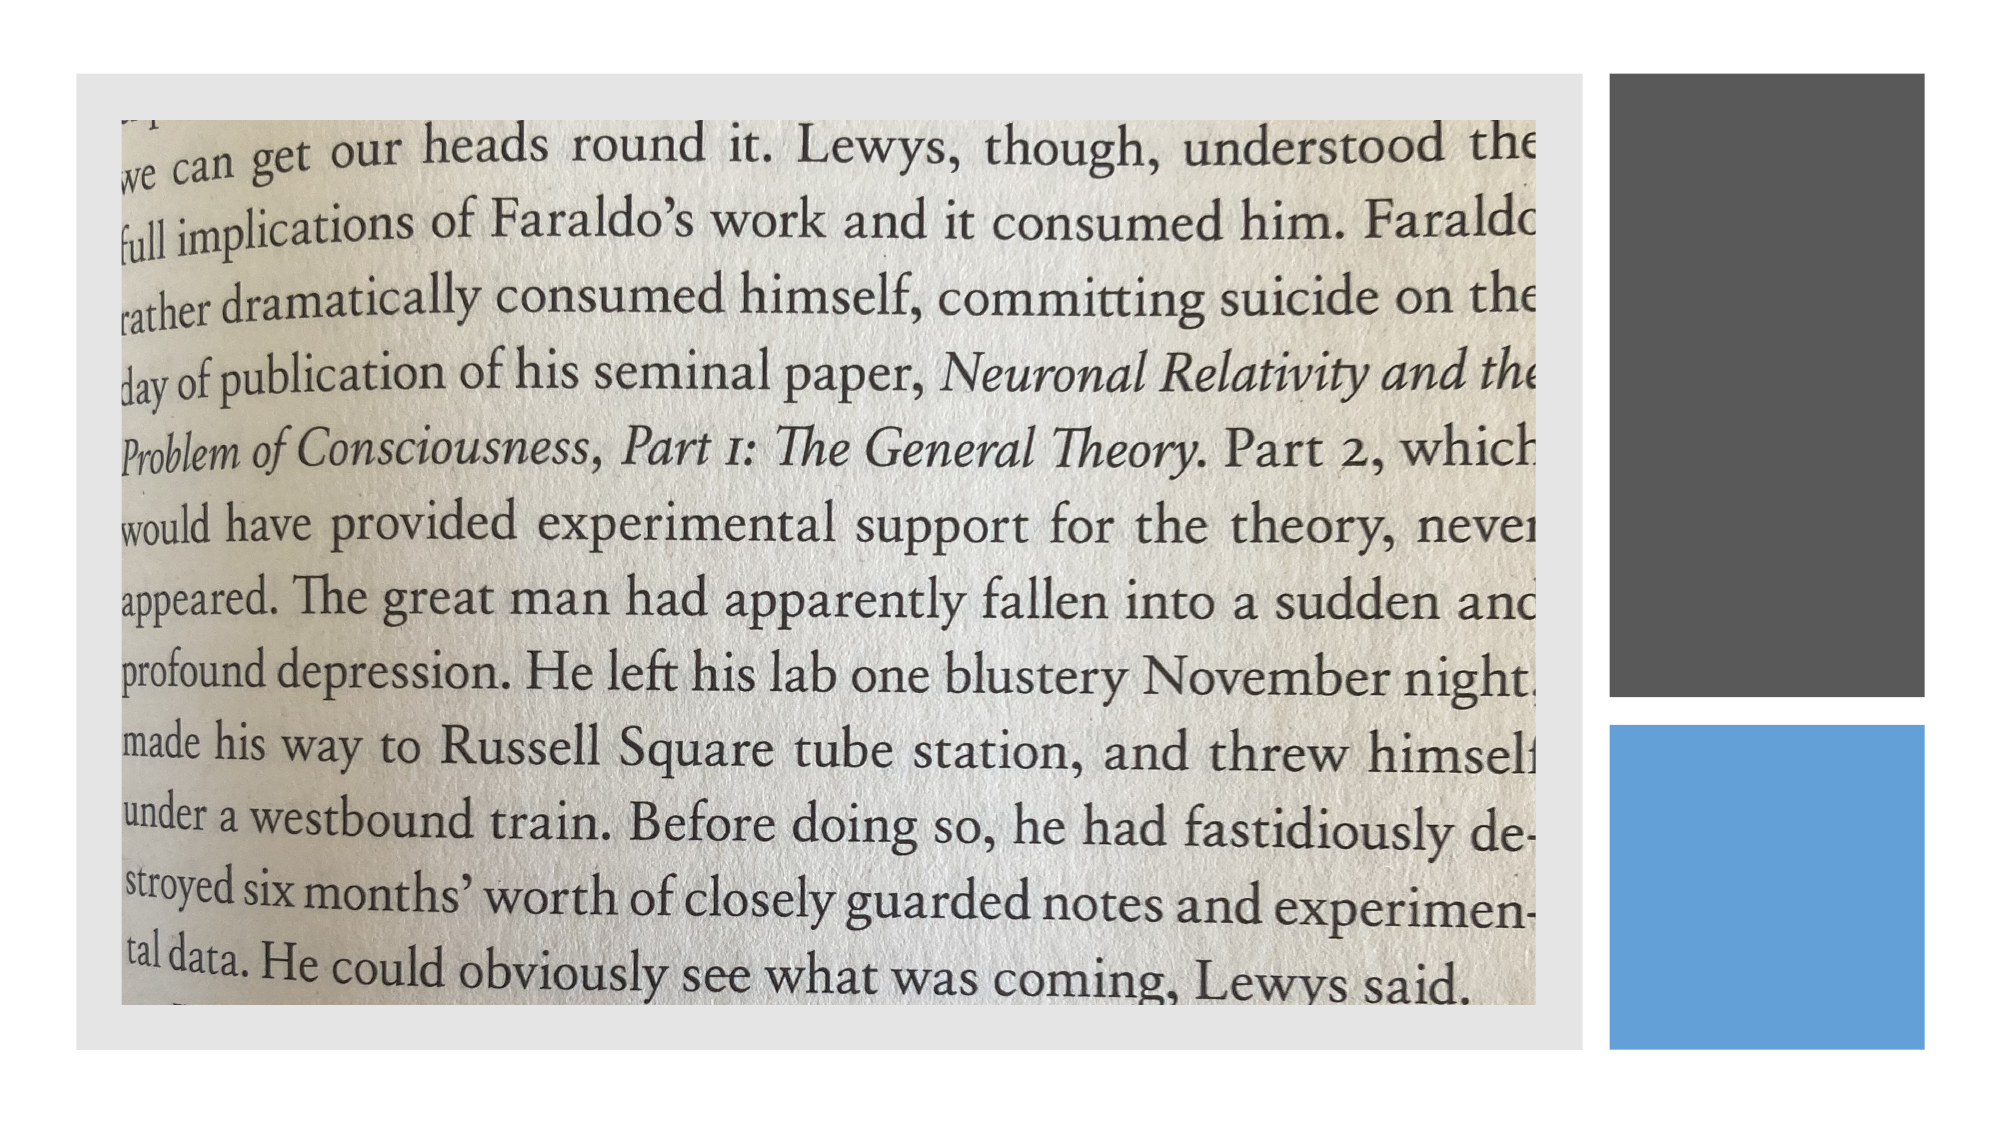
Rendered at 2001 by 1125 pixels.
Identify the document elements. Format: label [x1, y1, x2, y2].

text_box [75, 72, 1584, 1051]
picture [121, 119, 1536, 1005]
text_box [1609, 724, 1926, 1051]
text_box [1609, 72, 1926, 698]
